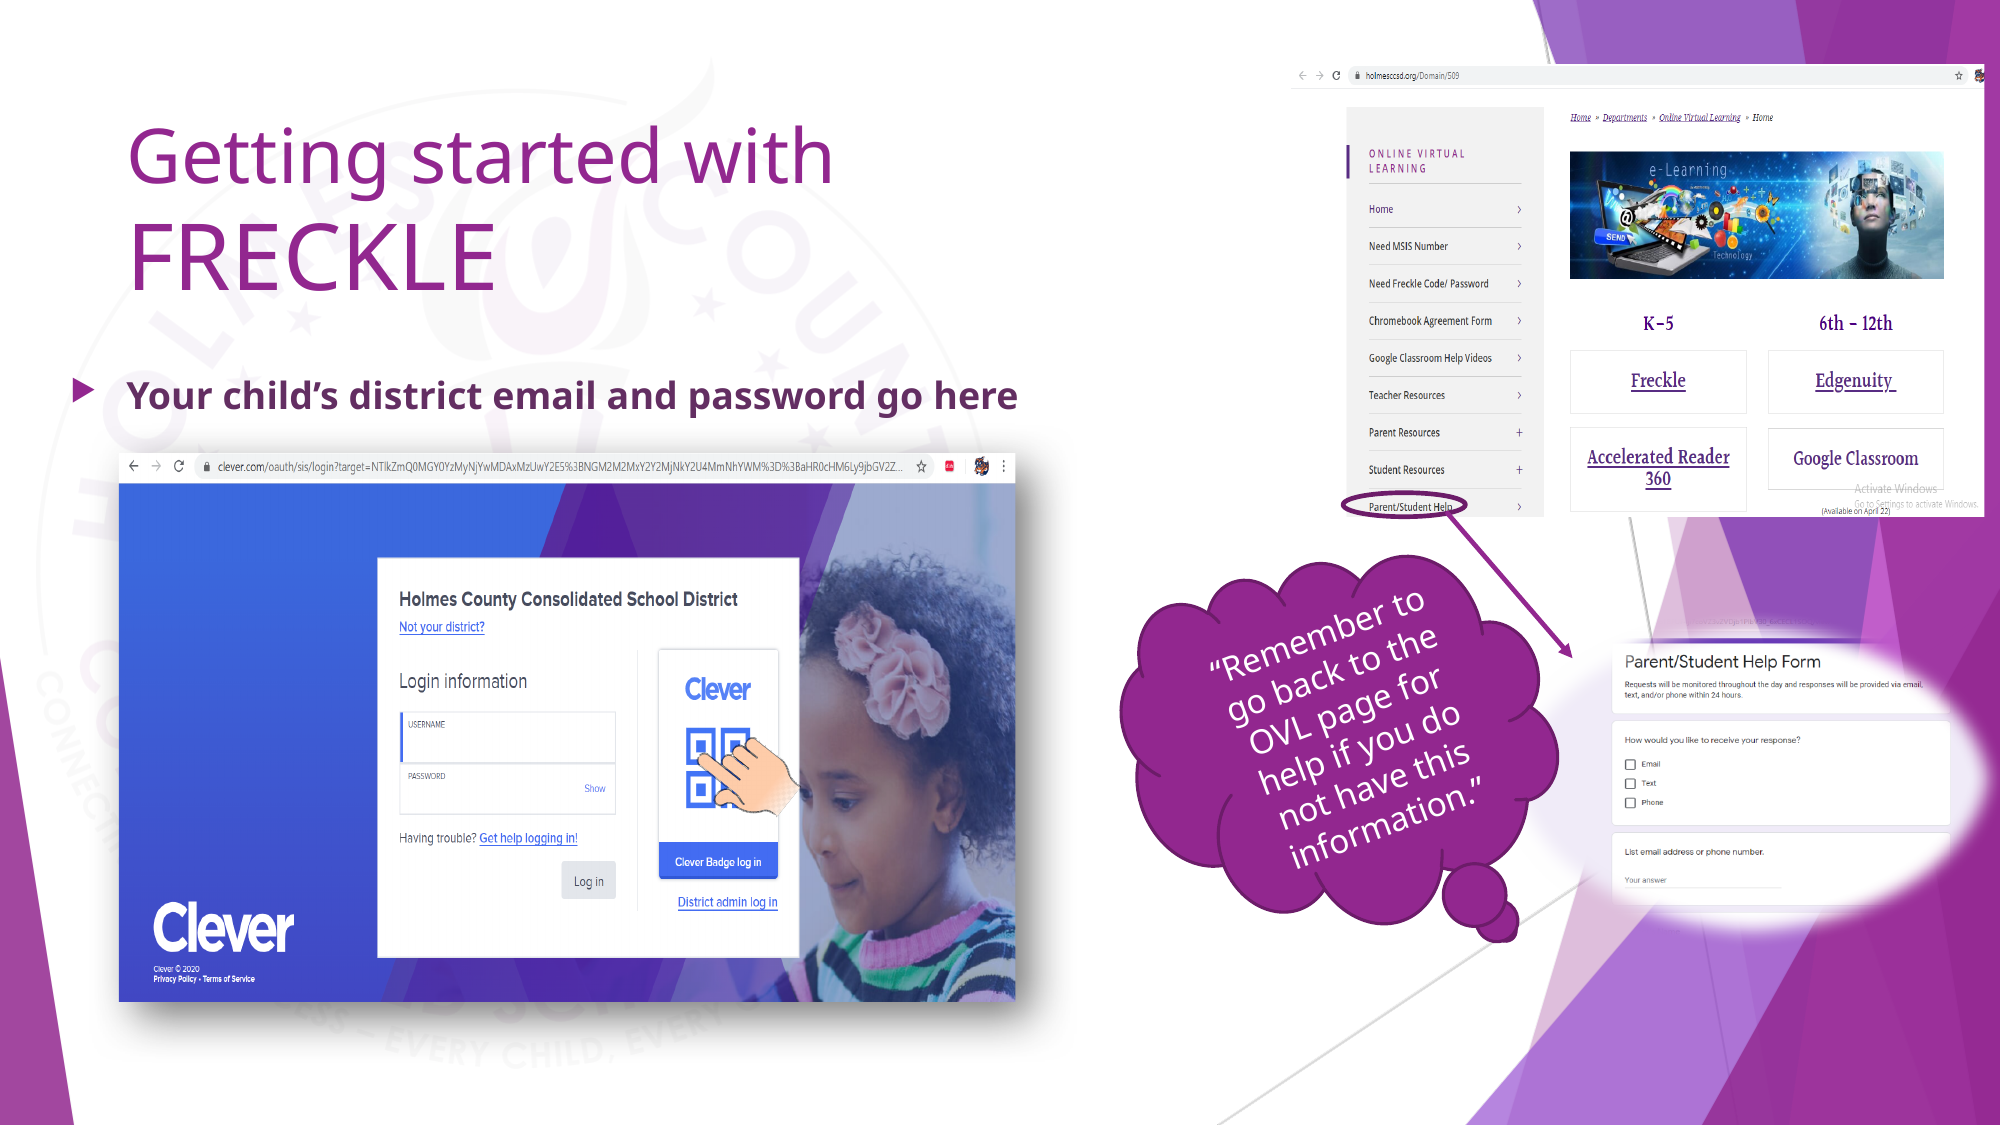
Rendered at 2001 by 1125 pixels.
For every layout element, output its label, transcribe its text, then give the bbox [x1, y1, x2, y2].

list Your child’s district email and password go here [55, 364, 1466, 1002]
title Getting started with FRECKLE [111, 99, 1057, 317]
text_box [1446, 512, 1573, 659]
picture [0, 0, 2000, 1125]
text_box “Remember to go back to the OVL page for help if you do not have this information.” [1119, 554, 1492, 943]
